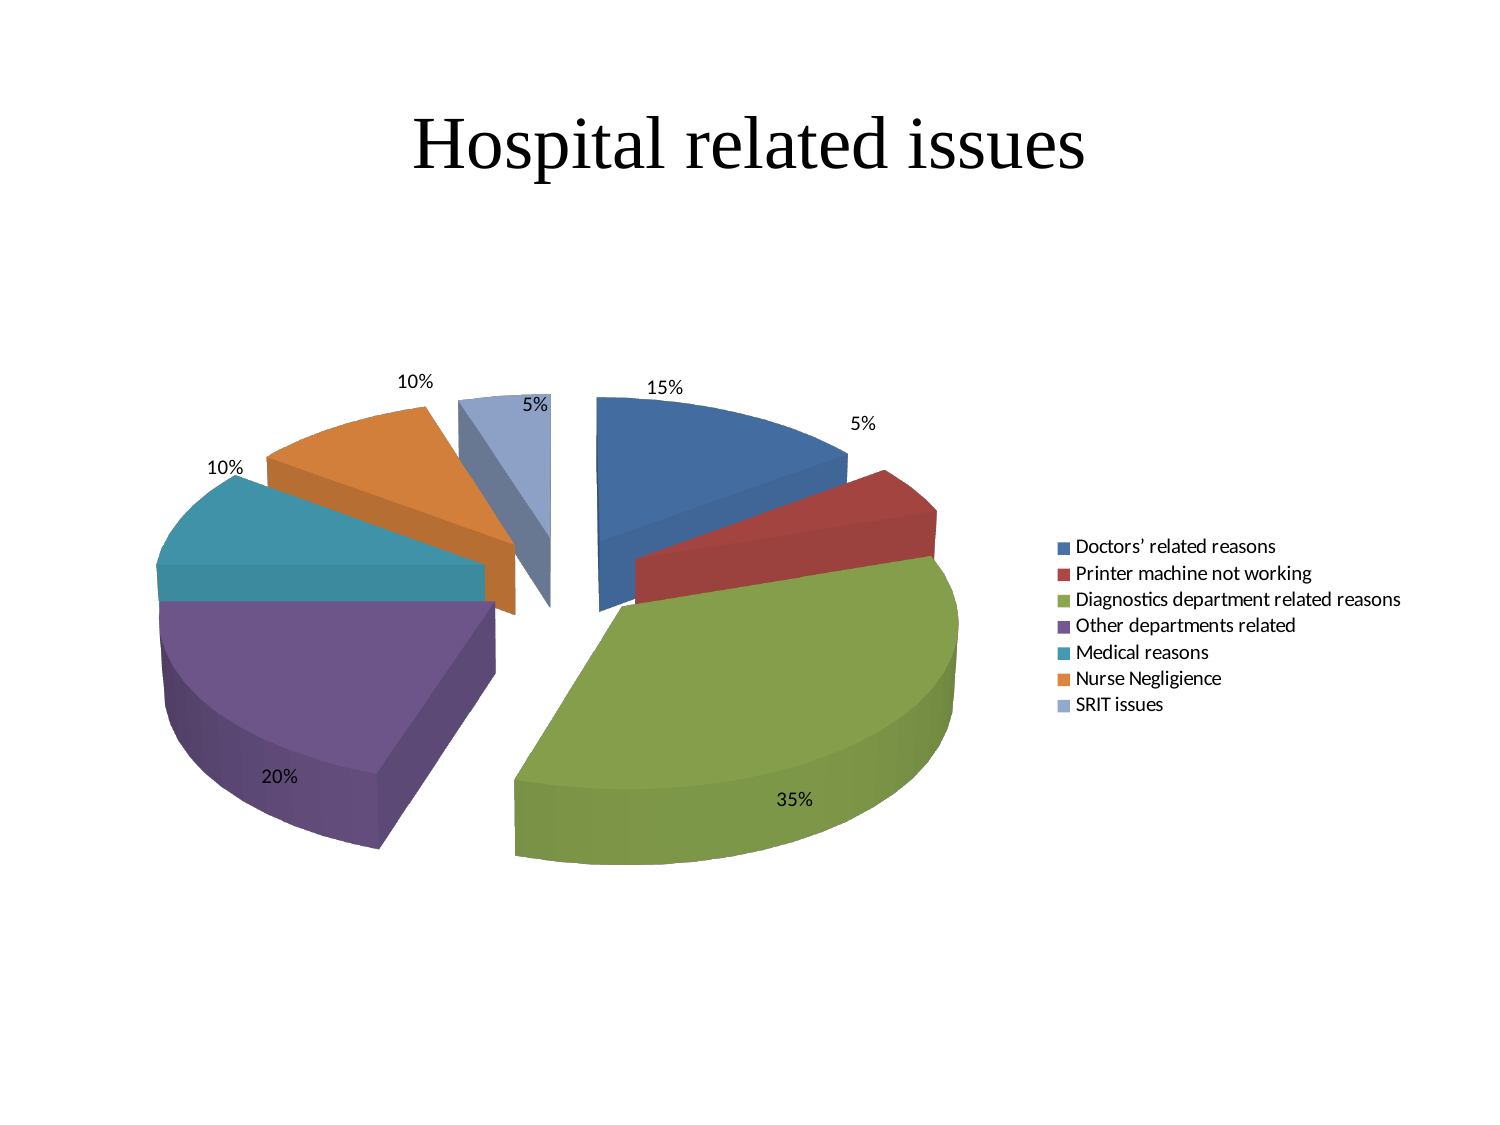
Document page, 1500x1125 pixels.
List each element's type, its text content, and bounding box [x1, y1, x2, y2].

chart [74, 207, 1426, 1047]
title Hospital related issues [75, 45, 1425, 207]
